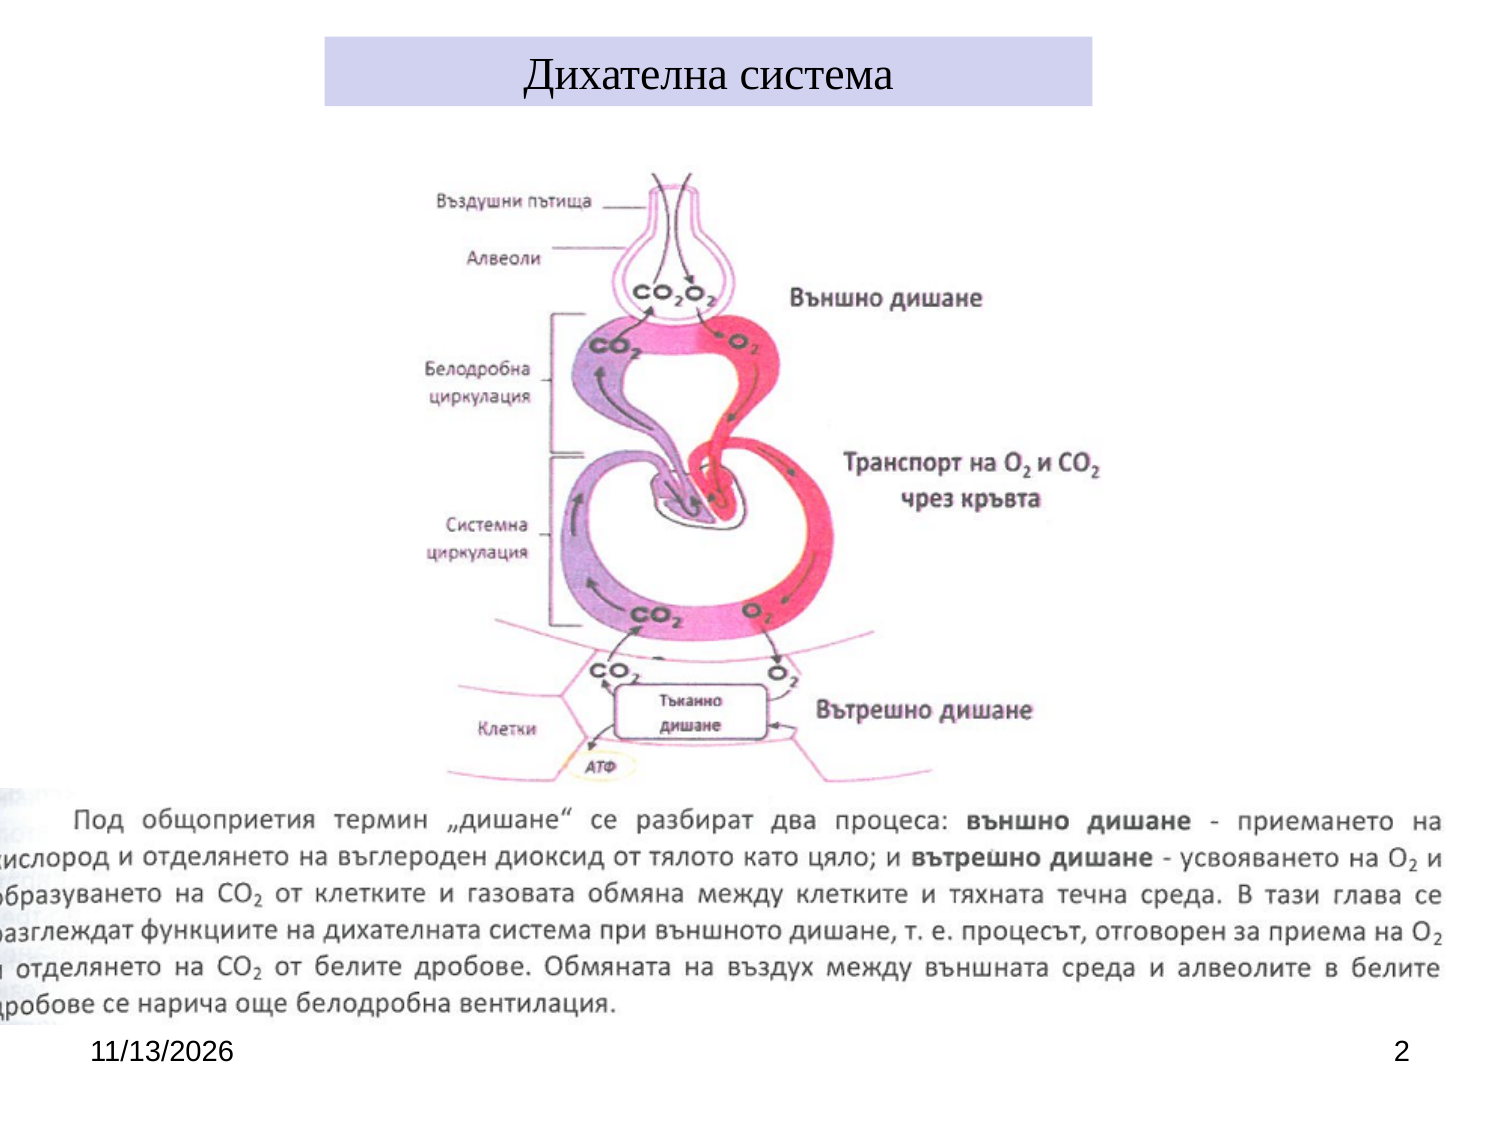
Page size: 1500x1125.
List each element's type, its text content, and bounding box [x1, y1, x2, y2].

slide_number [75, 1025, 425, 1103]
text_box Дихателна система [324, 36, 1093, 107]
slide_number 2 [1074, 1025, 1425, 1103]
picture [0, 164, 1500, 1025]
